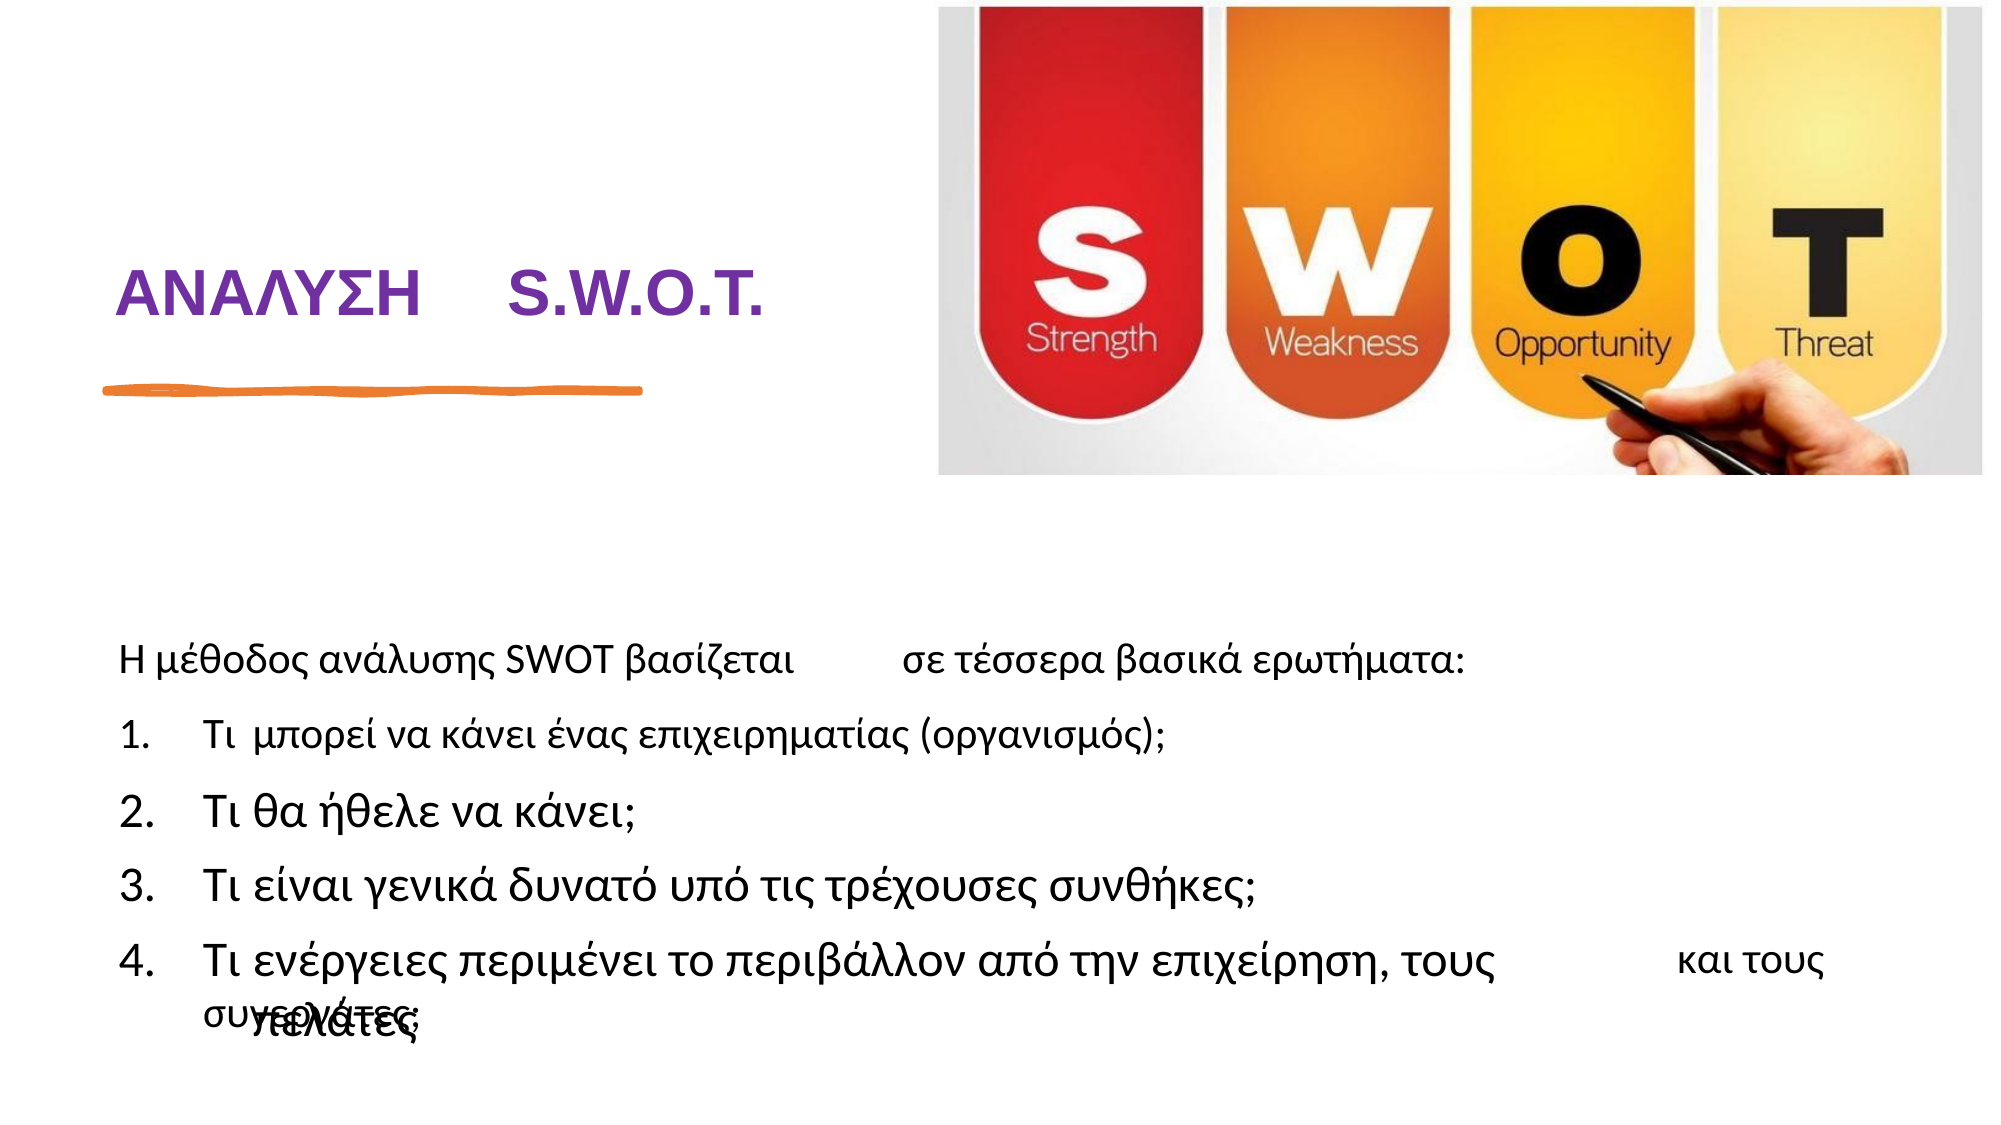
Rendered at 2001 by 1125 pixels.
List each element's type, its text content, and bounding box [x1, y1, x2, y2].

text_box ΑΝΑΛΥΣΗ [112, 237, 505, 346]
text_box σε τέσσερα βασικά ερωτήματα: [900, 637, 1556, 693]
text_box S.W.O.T. [505, 237, 844, 346]
text_box Τι Τι Τι Τι [200, 712, 250, 991]
text_box Η μέθοδος ανάλυσης SWOT βασίζεται [116, 637, 900, 693]
text_box και τους [1674, 937, 1854, 992]
text_box [924, 0, 2000, 475]
text_box συνεργάτες; [200, 991, 464, 1046]
text_box 1. 2. 3. 4. [116, 712, 166, 992]
text_box [105, 386, 640, 395]
text_box μπορεί να κάνει ένας επιχειρηματίας (οργανισμός); θα ήθελε να κάνει; είναι γενικά δυνατό υπό τις τρέχουσες συνθήκες; ενέργειες περιμένει το περιβάλλον από την επιχείρηση, τους πελάτες [250, 712, 1676, 992]
